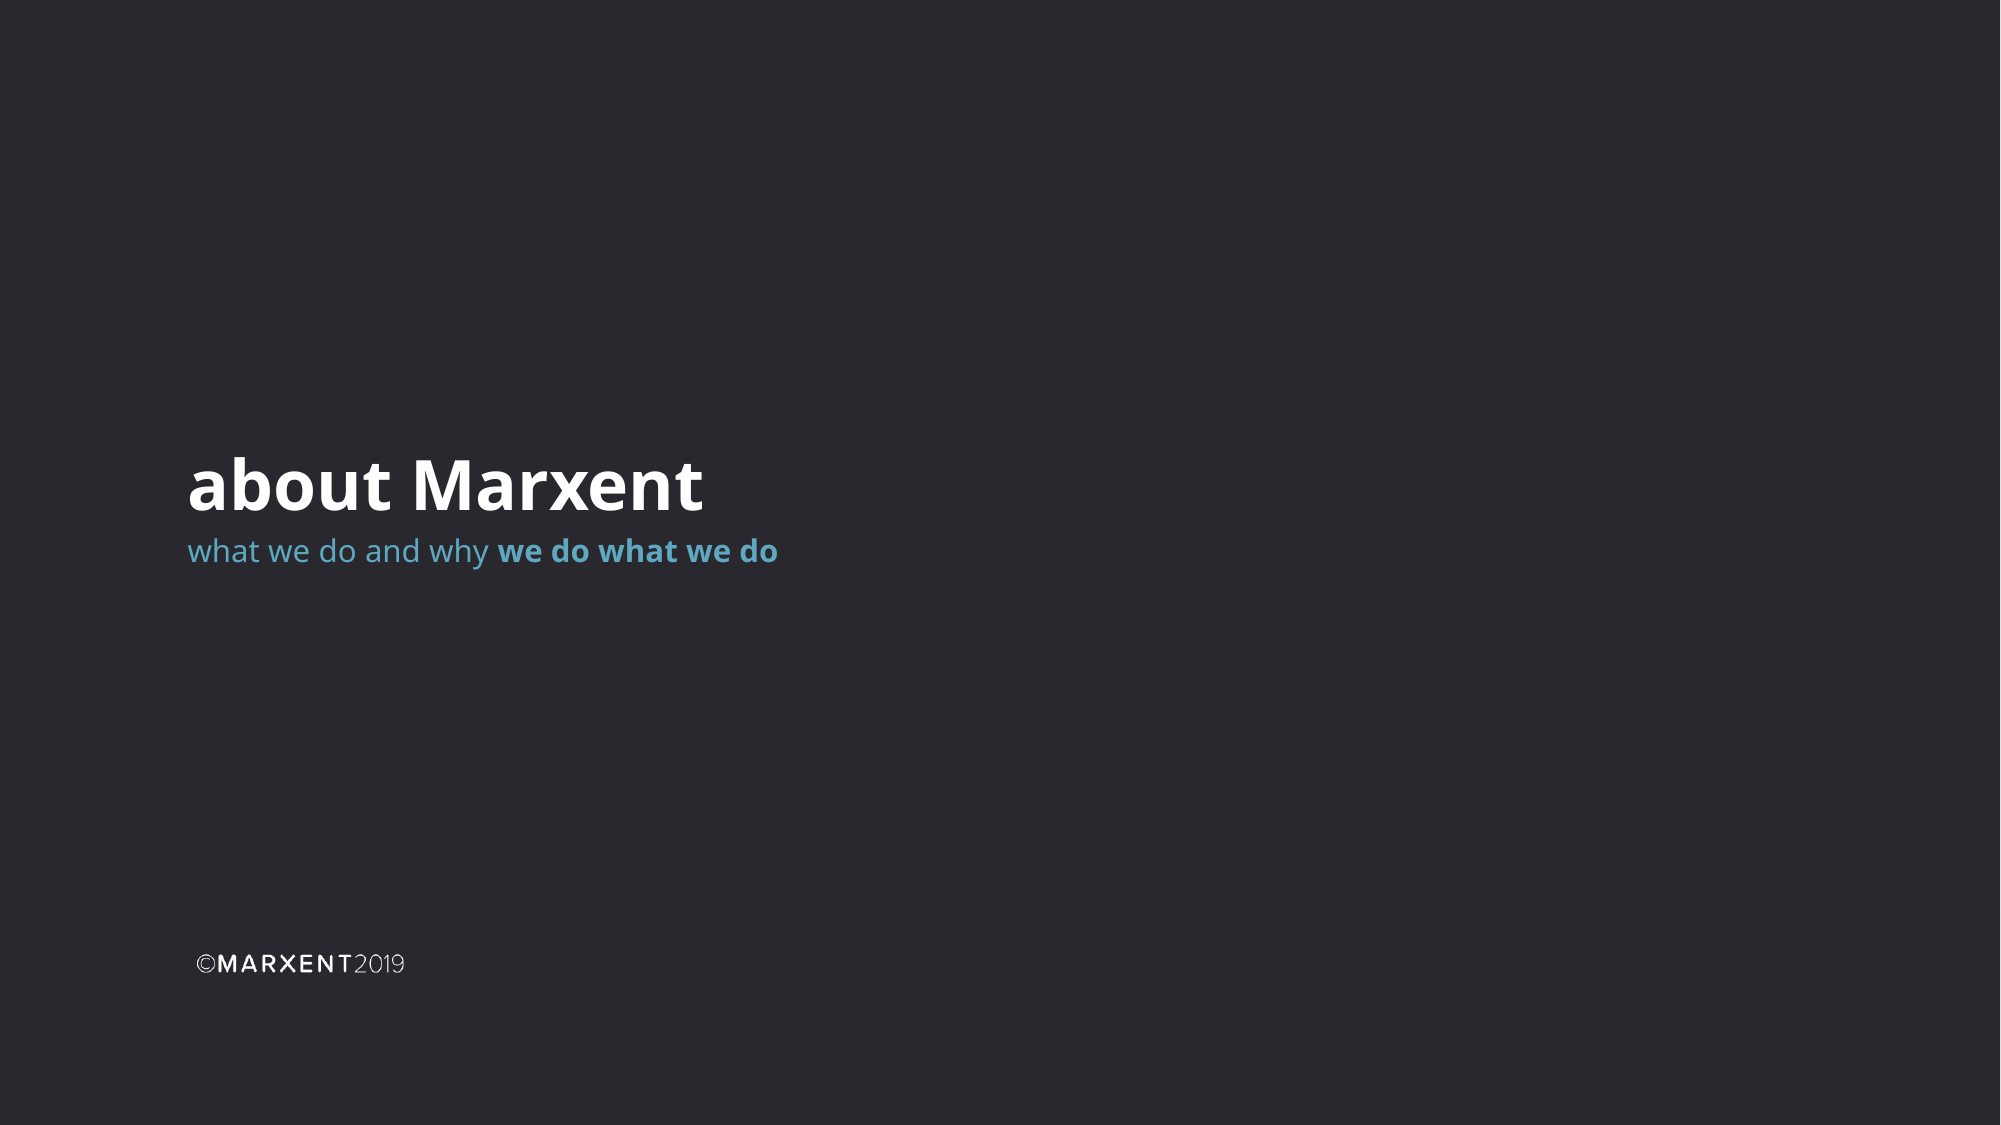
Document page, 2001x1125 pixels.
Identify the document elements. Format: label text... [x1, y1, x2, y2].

picture [187, 945, 413, 981]
title what we do and why we do what we do [187, 536, 1813, 598]
title about Marxent [187, 450, 1813, 536]
